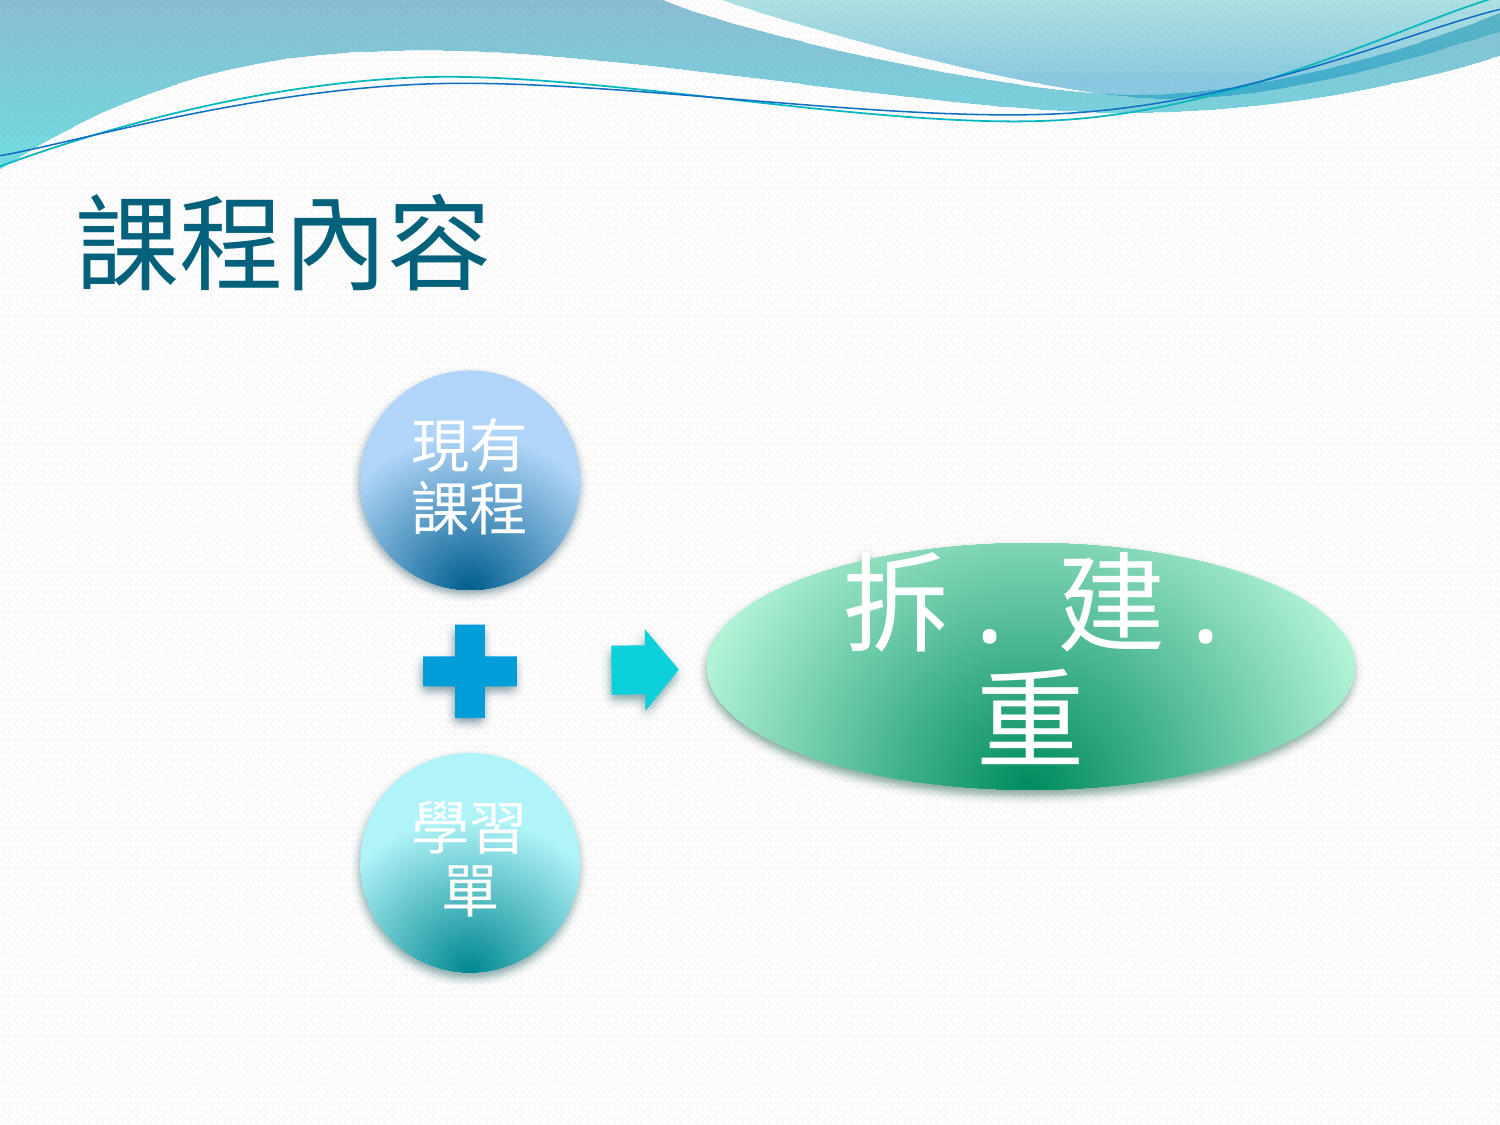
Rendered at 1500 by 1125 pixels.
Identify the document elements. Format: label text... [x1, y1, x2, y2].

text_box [359, 337, 1361, 1005]
title 課程內容 [75, 115, 1438, 303]
